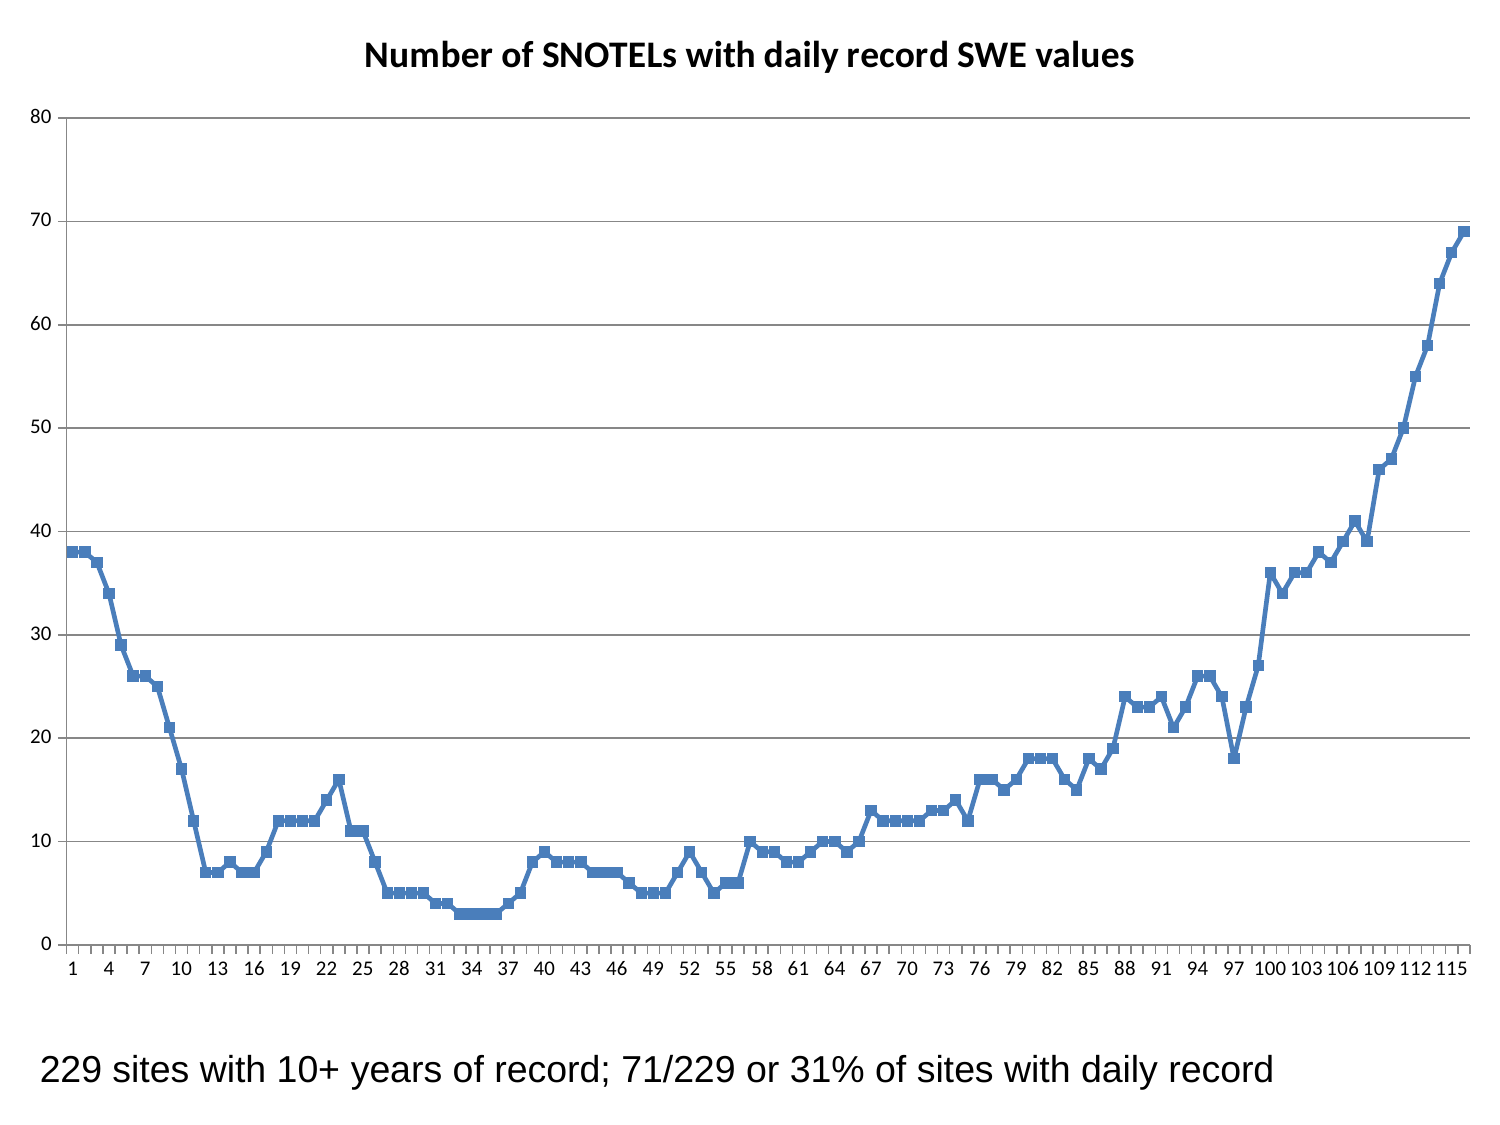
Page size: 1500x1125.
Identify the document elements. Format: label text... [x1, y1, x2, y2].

text_box 229 sites with 10+ years of record; 71/229 or 31% of sites with daily record [24, 1037, 1500, 1098]
chart [0, 0, 1500, 1001]
